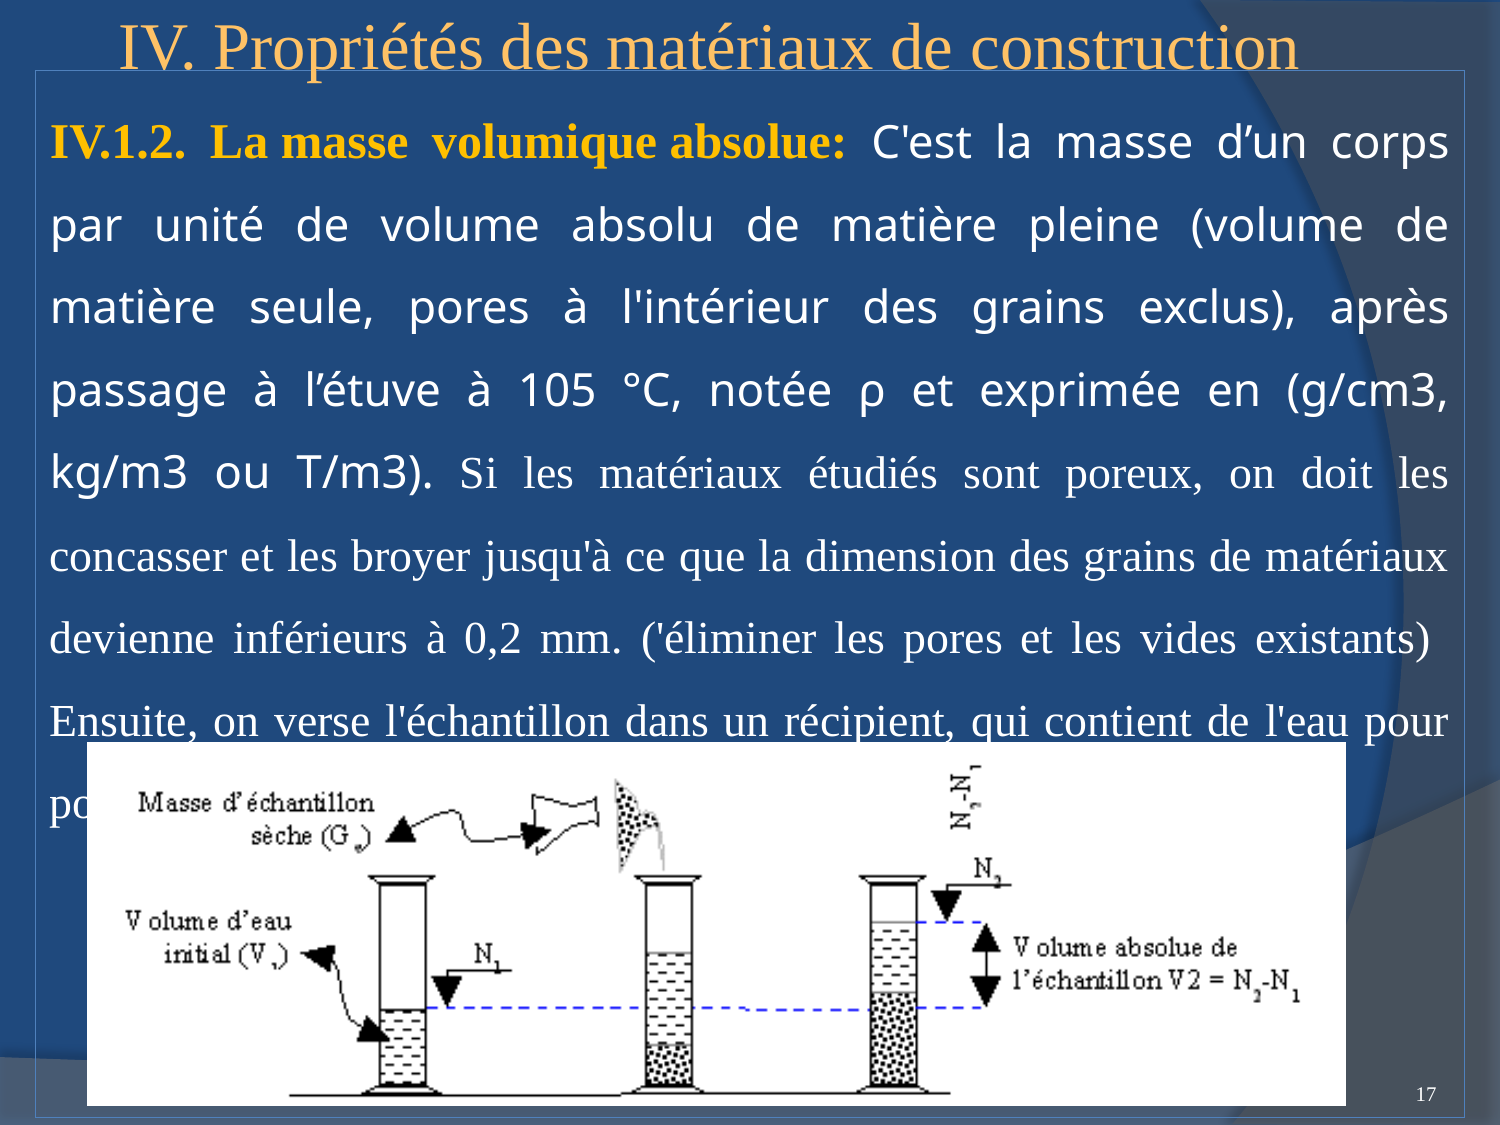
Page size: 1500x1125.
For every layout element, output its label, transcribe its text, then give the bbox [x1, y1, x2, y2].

slide_number 17 [1357, 1030, 1437, 1106]
text_box IV.1.2. La masse volumique absolue: C'est la masse d’un corps par unité de volume absolu de matière pleine (volume de matière seule, pores à l'intérieur des grains exclus), après passage à l’étuve à 105 °C, notée ρ et exprimée en (g/cm3, kg/m3 ou T/m3). Si les matériaux étudiés sont poreux, on doit les concasser et les broyer jusqu'à ce que la dimension des grains de matériaux devienne inférieurs à 0,2 mm. ('éliminer les pores et les vides existants) Ensuite, on verse l'échantillon dans un récipient, qui contient de l'eau pour pouvoir déterminer la masse volumique absolue (Voir la figure ) [35, 70, 1465, 1118]
picture [87, 741, 1346, 1107]
text_box IV. Propriétés des matériaux de construction [84, 0, 1336, 91]
